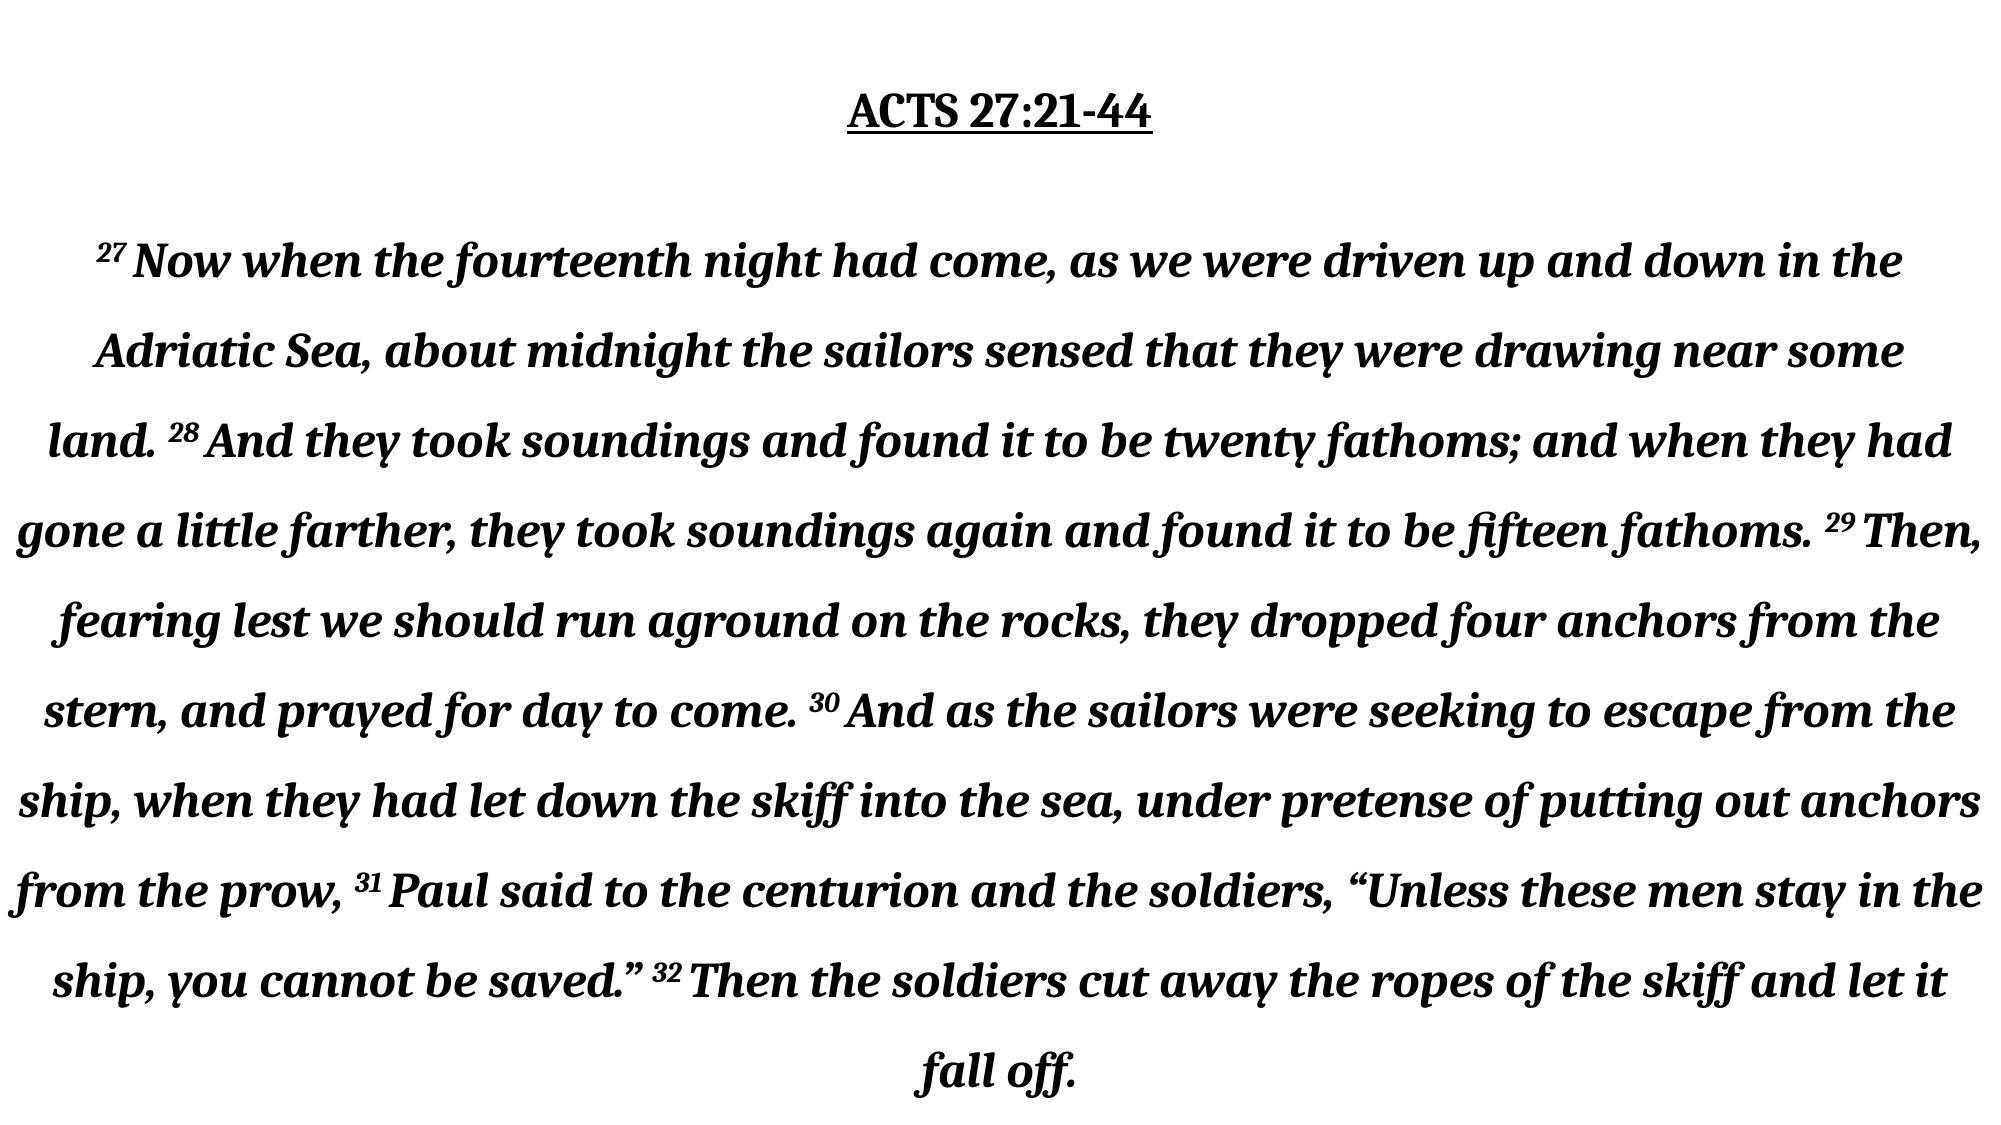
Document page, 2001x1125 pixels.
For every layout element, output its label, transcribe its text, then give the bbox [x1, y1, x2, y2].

text_box ACTS 27:21-44 27 Now when the fourteenth night had come, as we were driven up and down in the Adriatic Sea, about midnight the sailors sensed that they were drawing near some land. 28 And they took soundings and found it to be twenty fathoms; and when they had gone a little farther, they took soundings again and found it to be fifteen fathoms. 29 Then, fearing lest we should run aground on the rocks, they dropped four anchors from the stern, and prayed for day to come. 30 And as the sailors were seeking to escape from the ship, when they had let down the skiff into the sea, under pretense of putting out anchors from the prow, 31 Paul said to the centurion and the soldiers, “Unless these men stay in the ship, you cannot be saved.” 32 Then the soldiers cut away the ropes of the skiff and let it fall off. [0, 69, 2000, 1105]
